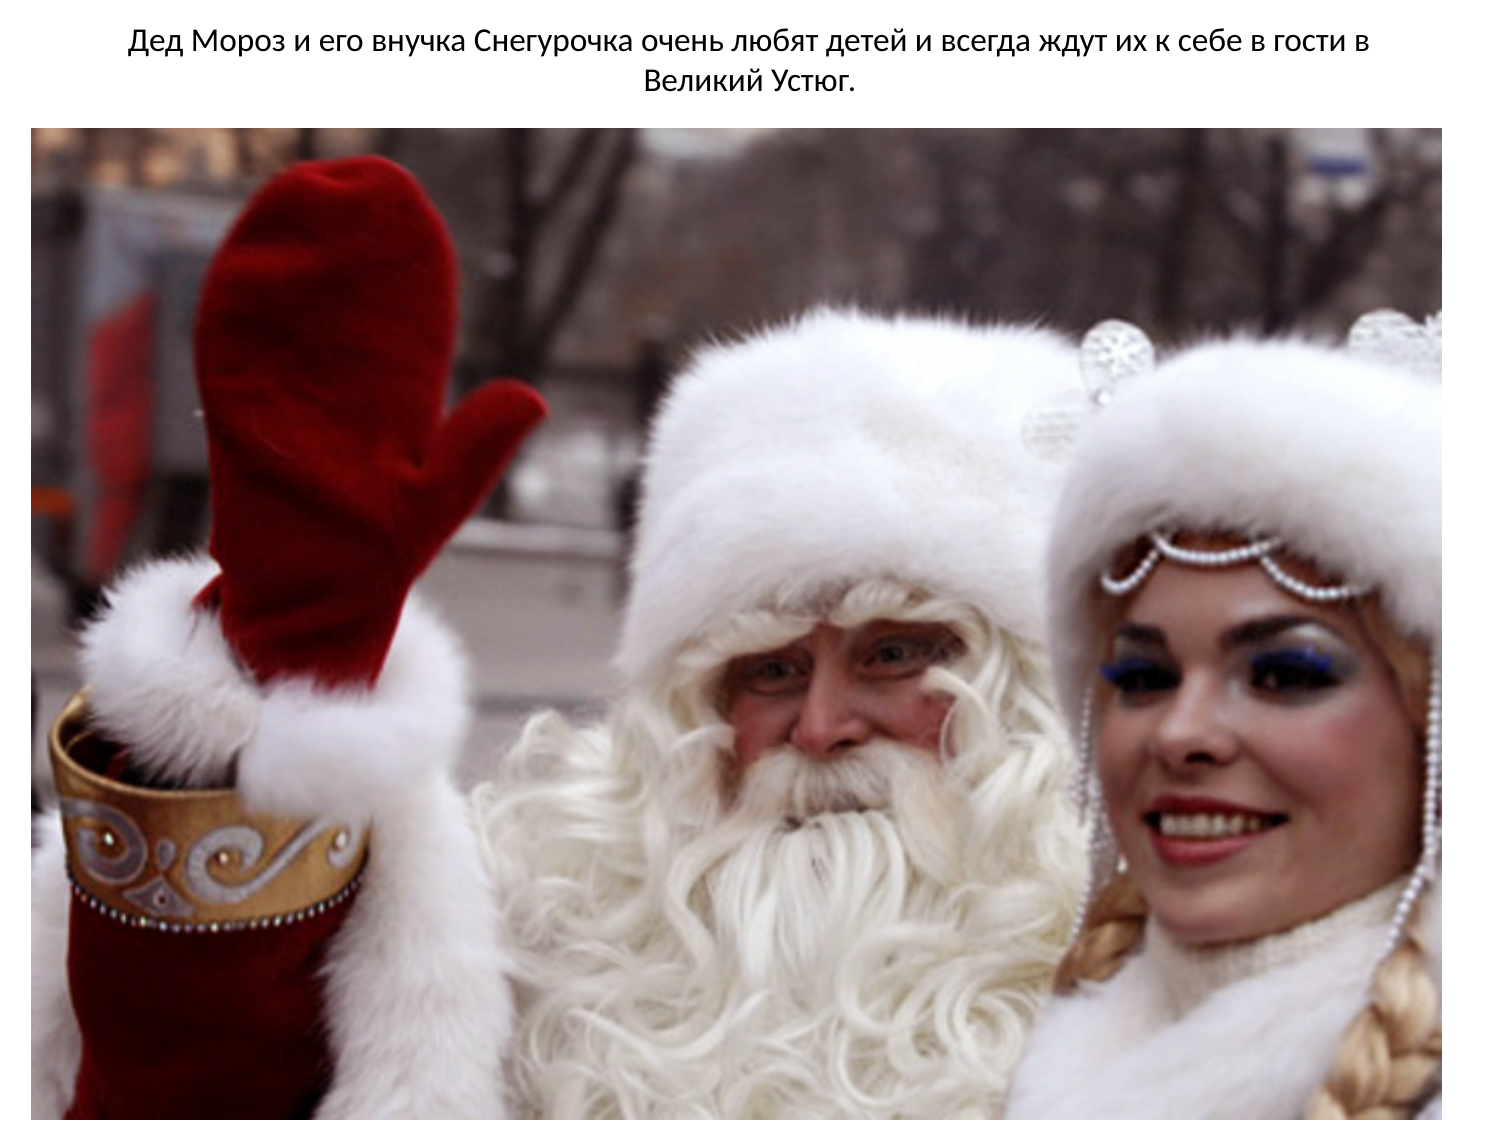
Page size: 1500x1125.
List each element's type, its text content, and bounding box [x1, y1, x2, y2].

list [31, 128, 1442, 1120]
title Дед Мороз и его внучка Снегурочка очень любят детей и всегда ждут их к себе в гости в Великий Устюг. [75, 0, 1425, 118]
